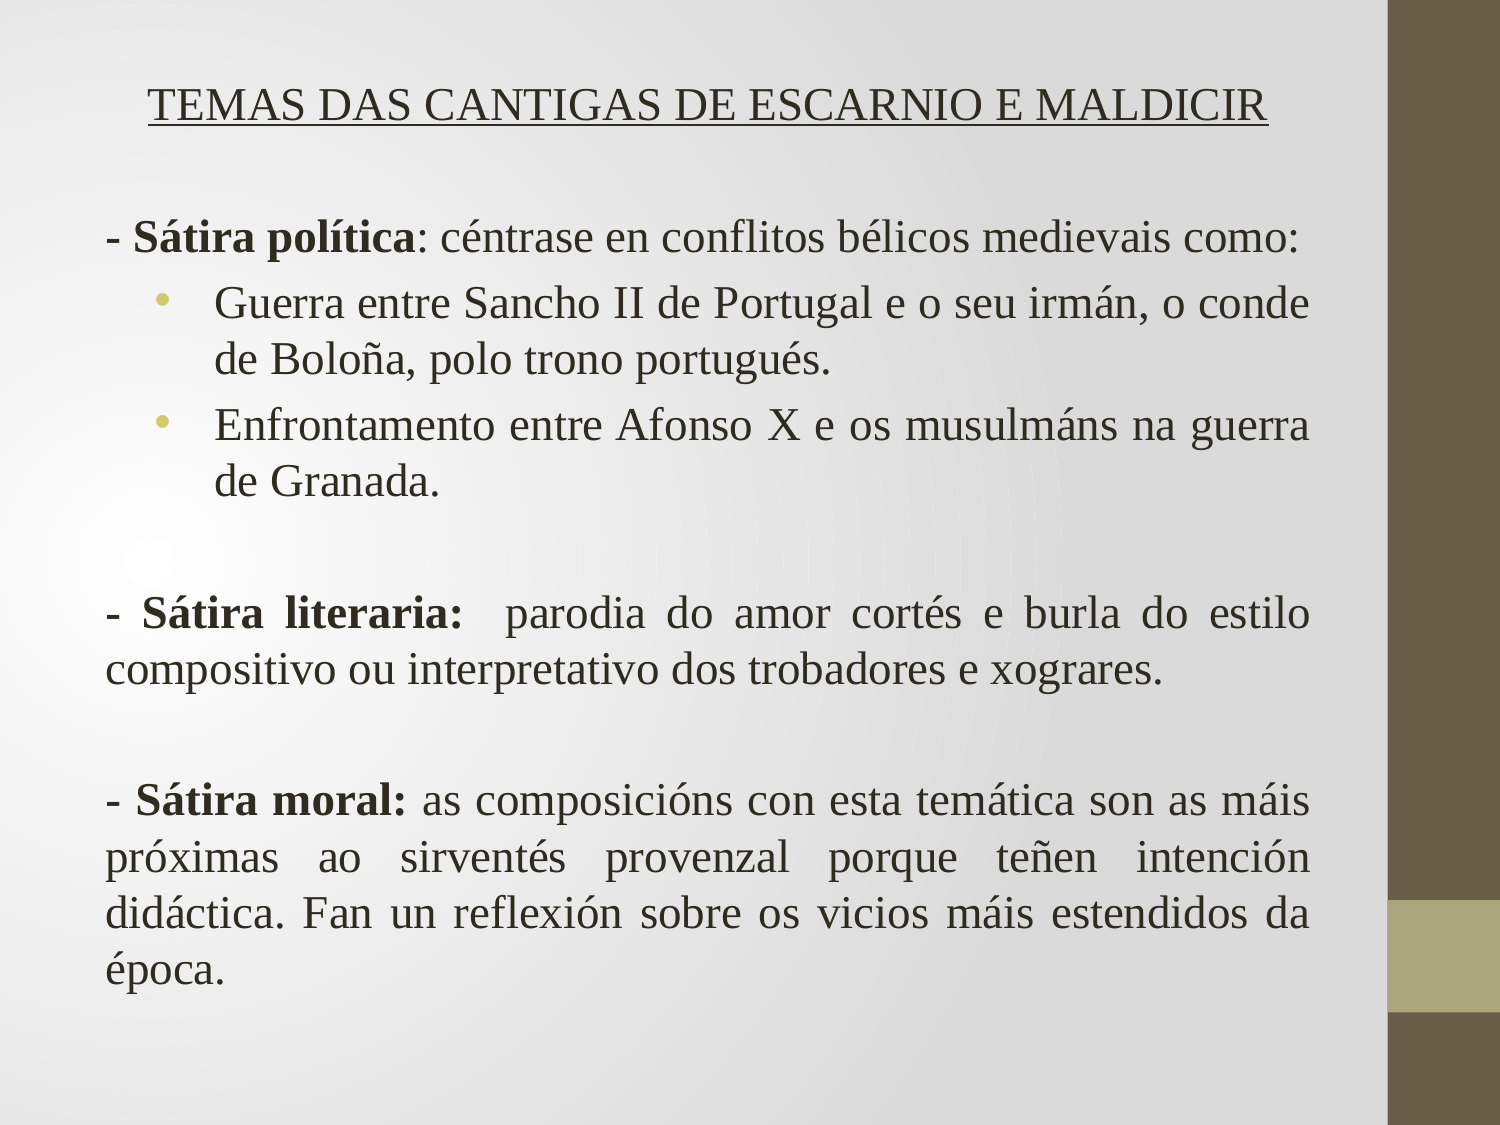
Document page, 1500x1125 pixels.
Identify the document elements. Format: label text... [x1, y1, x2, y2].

list TEMAS DAS CANTIGAS DE ESCARNIO E MALDICIR - Sátira política: céntrase en conflitos bélicos medievais como: Guerra entre Sancho II de Portugal e o seu irmán, o conde de Boloña, polo trono portugués. Enfrontamento entre Afonso X e os musulmáns na guerra de Granada. - Sátira literaria: parodia do amor cortés e burla do estilo compositivo ou interpretativo dos trobadores e xograres. - Sátira moral: as composicións con esta temática son as máis próximas ao sirventés provenzal porque teñen intención didáctica. Fan un reflexión sobre os vicios máis estendidos da época. [76, 66, 1327, 1047]
